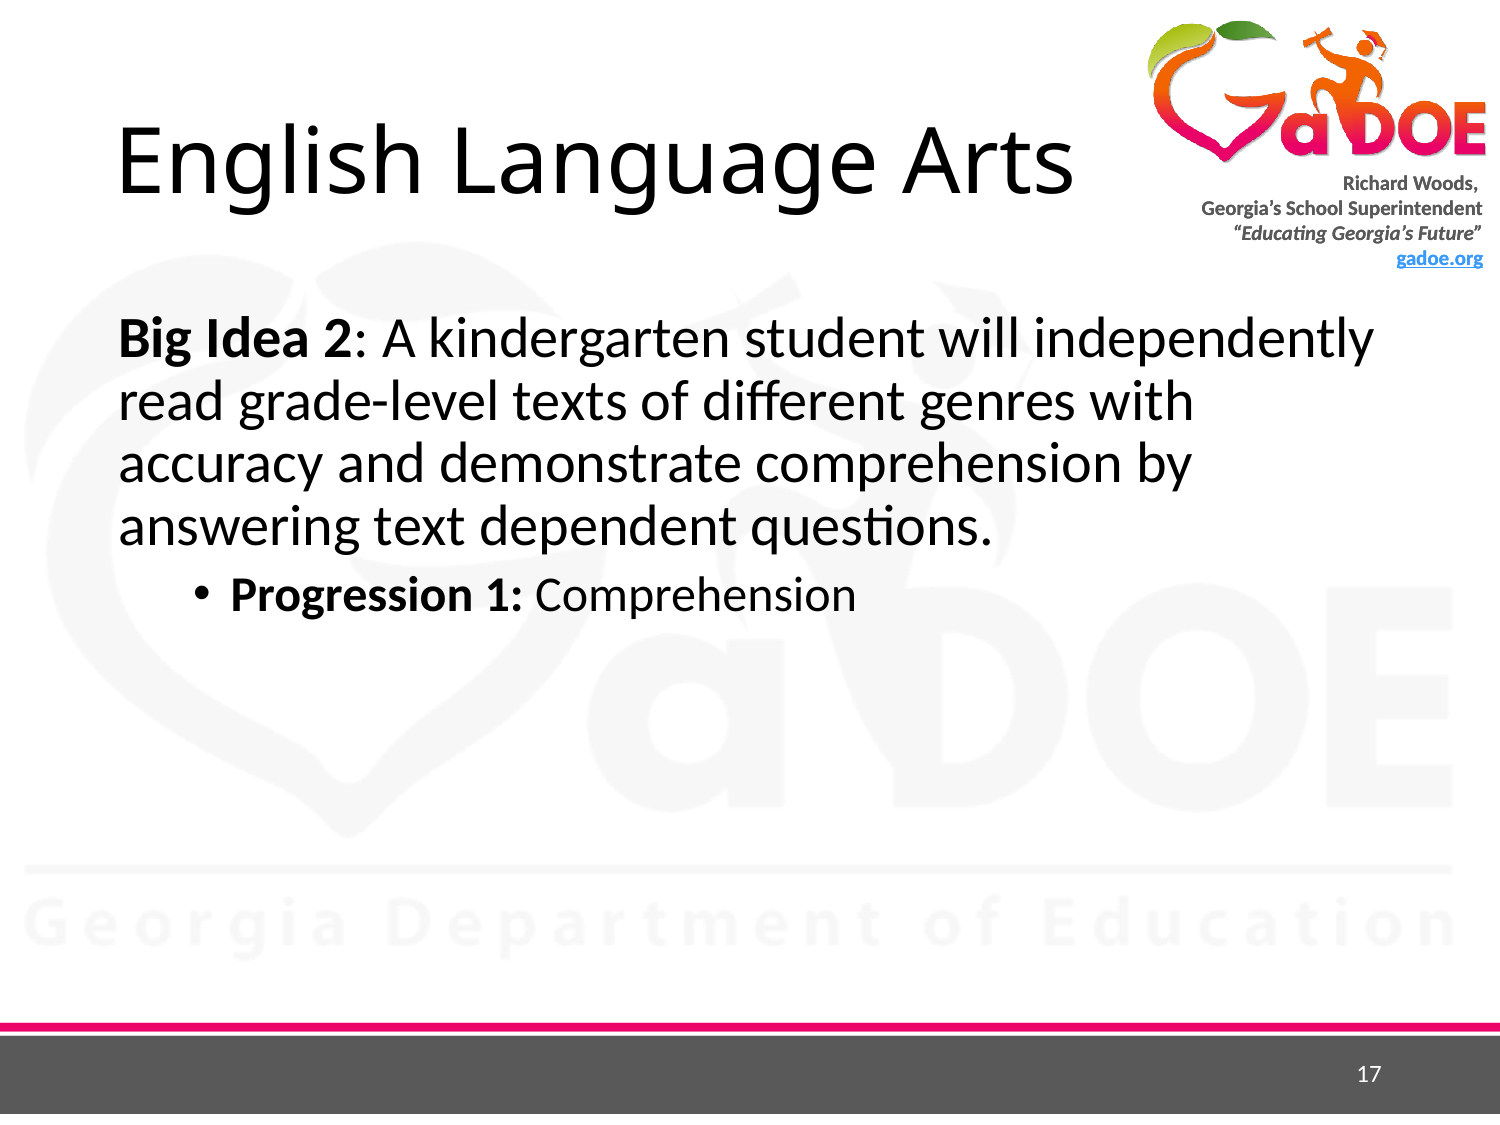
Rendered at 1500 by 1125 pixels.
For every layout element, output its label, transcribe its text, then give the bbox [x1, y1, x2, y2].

list Big Idea 2: A kindergarten student will independently read grade-level texts of different genres with accuracy and demonstrate comprehension by answering text dependent questions. Progression 1: Comprehension [103, 299, 1397, 1014]
title English Language Arts [99, 54, 1136, 273]
picture [19, 235, 1473, 980]
slide_number 17 [1059, 1042, 1397, 1103]
picture [1135, 8, 1499, 164]
